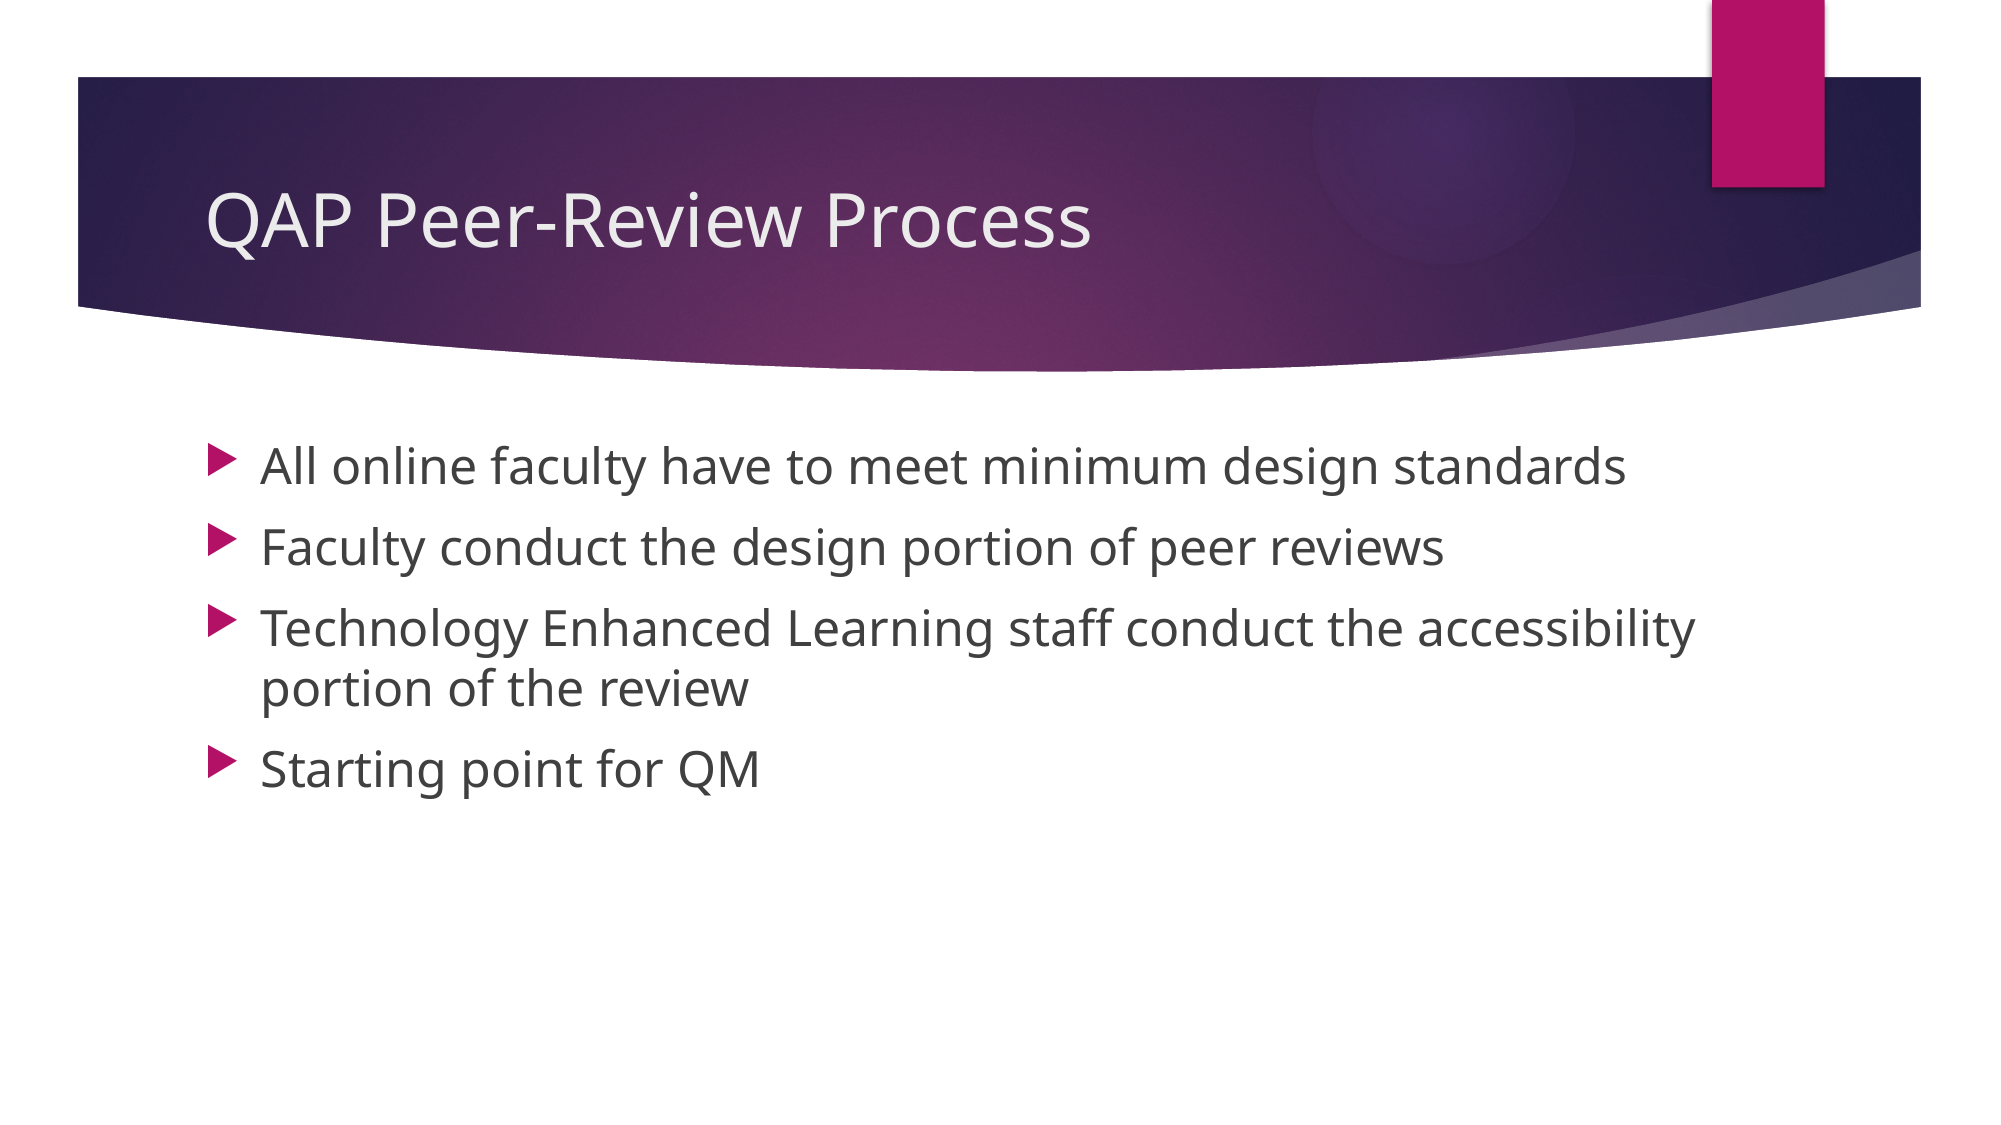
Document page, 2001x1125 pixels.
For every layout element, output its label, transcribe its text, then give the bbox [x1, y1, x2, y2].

list All online faculty have to meet minimum design standards Faculty conduct the design portion of peer reviews Technology Enhanced Learning staff conduct the accessibility portion of the review Starting point for QM [189, 427, 1832, 988]
title QAP Peer-Review Process [189, 159, 1627, 276]
